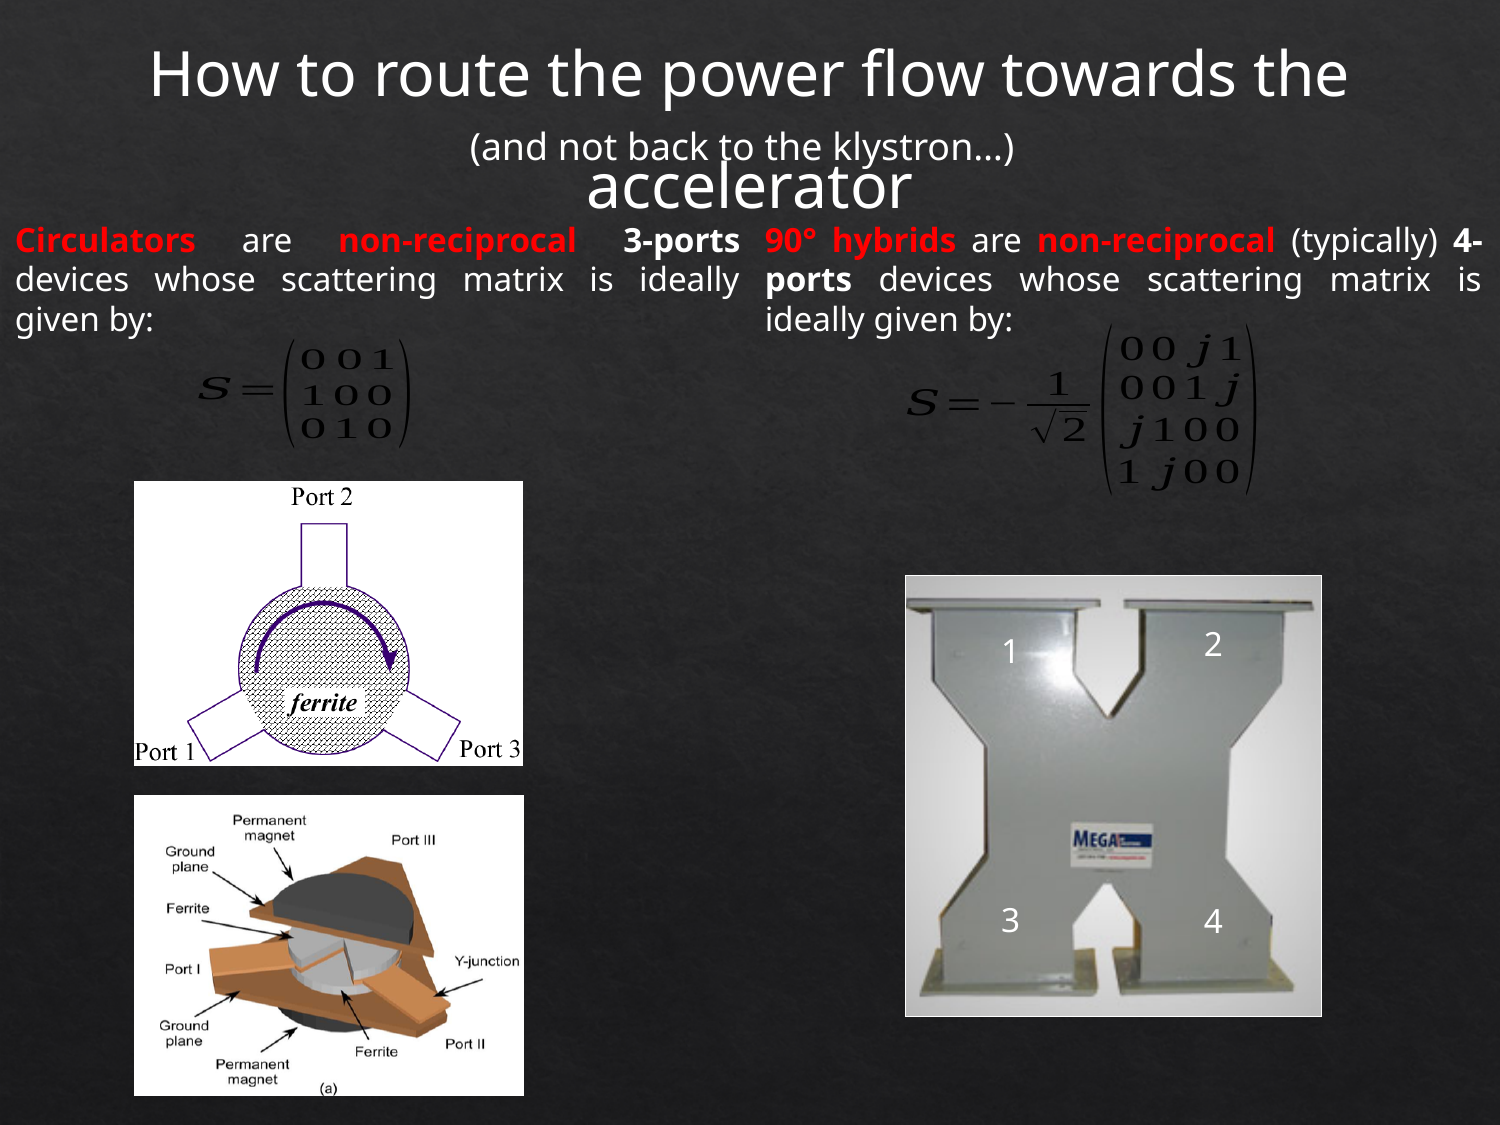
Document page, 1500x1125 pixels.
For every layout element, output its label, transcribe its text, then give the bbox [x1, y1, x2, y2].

text_box 90° hybrids are non-reciprocal (typically) 4-ports devices whose scattering matrix is ideally given by: [750, 211, 1498, 346]
text_box How to route the power flow towards the accelerator [0, 0, 1500, 229]
text_box (and not back to the klystron…) [455, 59, 1045, 180]
text_box Circulators are non-reciprocal 3-ports devices whose scattering matrix is ideally given by: [0, 229, 750, 346]
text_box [905, 575, 1322, 1017]
picture [133, 481, 524, 766]
picture [133, 795, 524, 1096]
